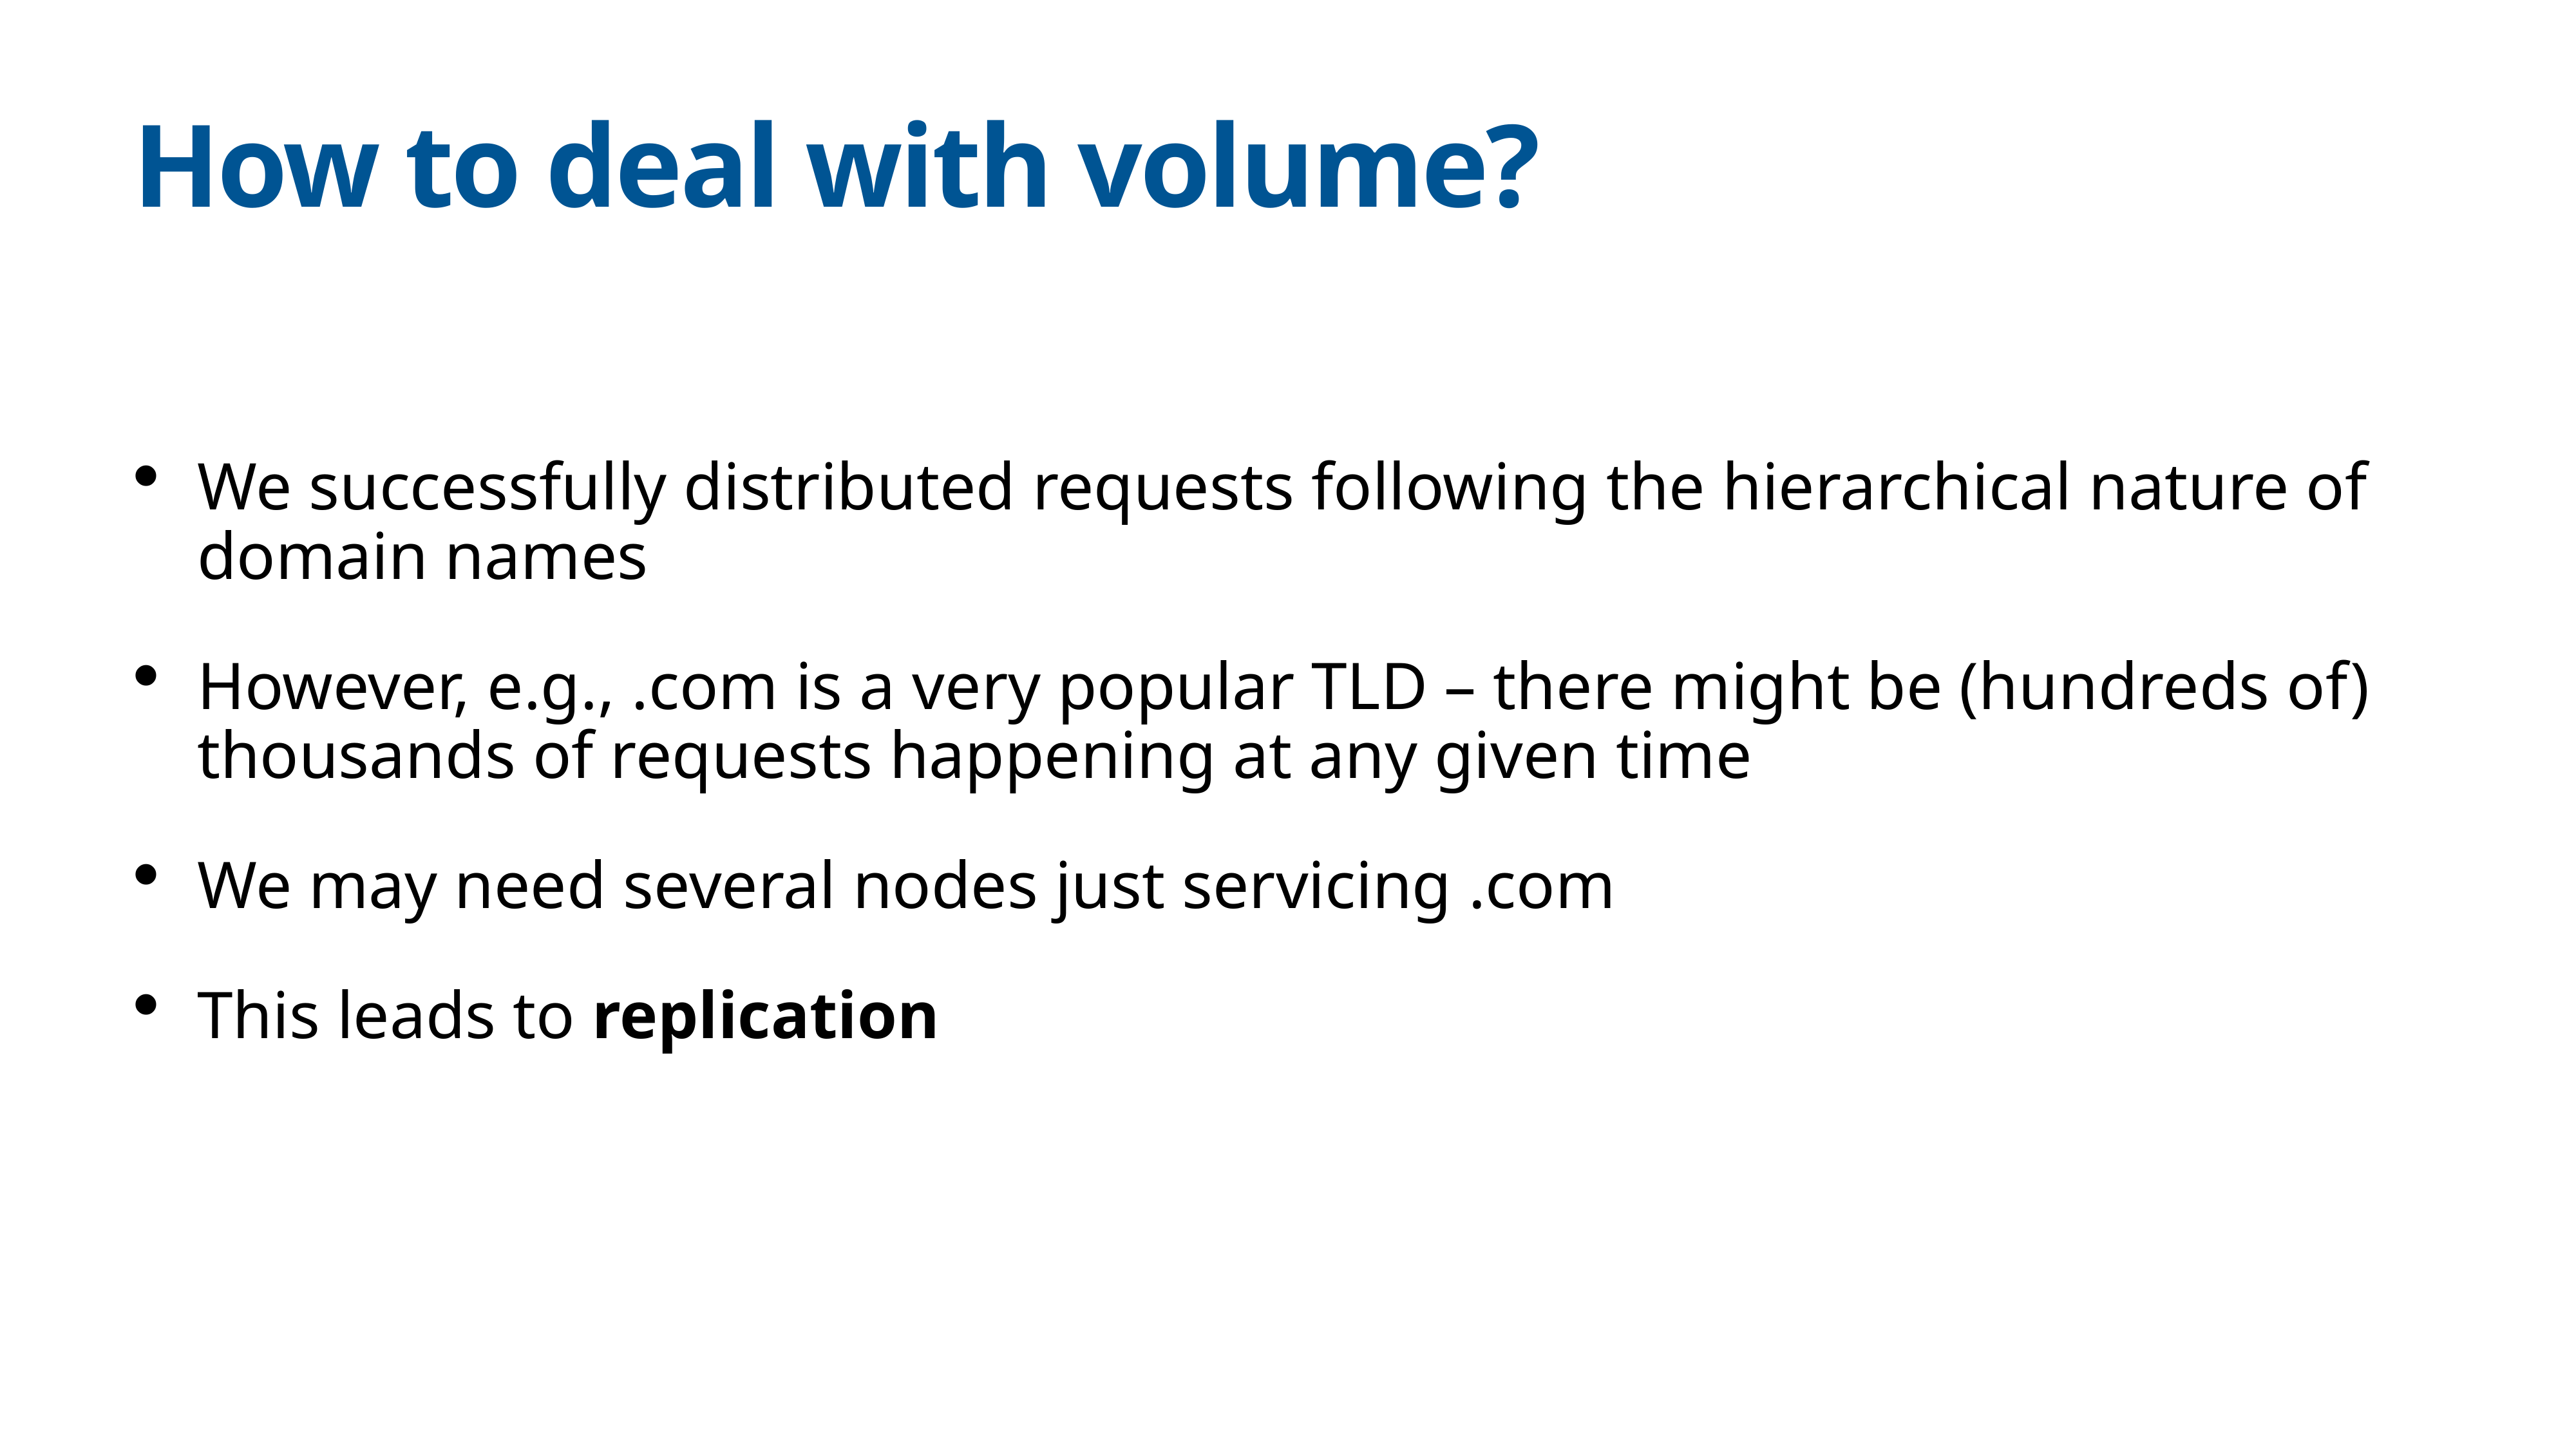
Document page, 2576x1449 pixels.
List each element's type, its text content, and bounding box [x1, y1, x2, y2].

title How to deal with volume? [127, 113, 2449, 266]
list We successfully distributed requests following the hierarchical nature of domain names However, e.g., .com is a very popular TLD – there might be (hundreds of) thousands of requests happening at any given time We may need several nodes just servicing .com This leads to replication [127, 448, 2449, 1321]
